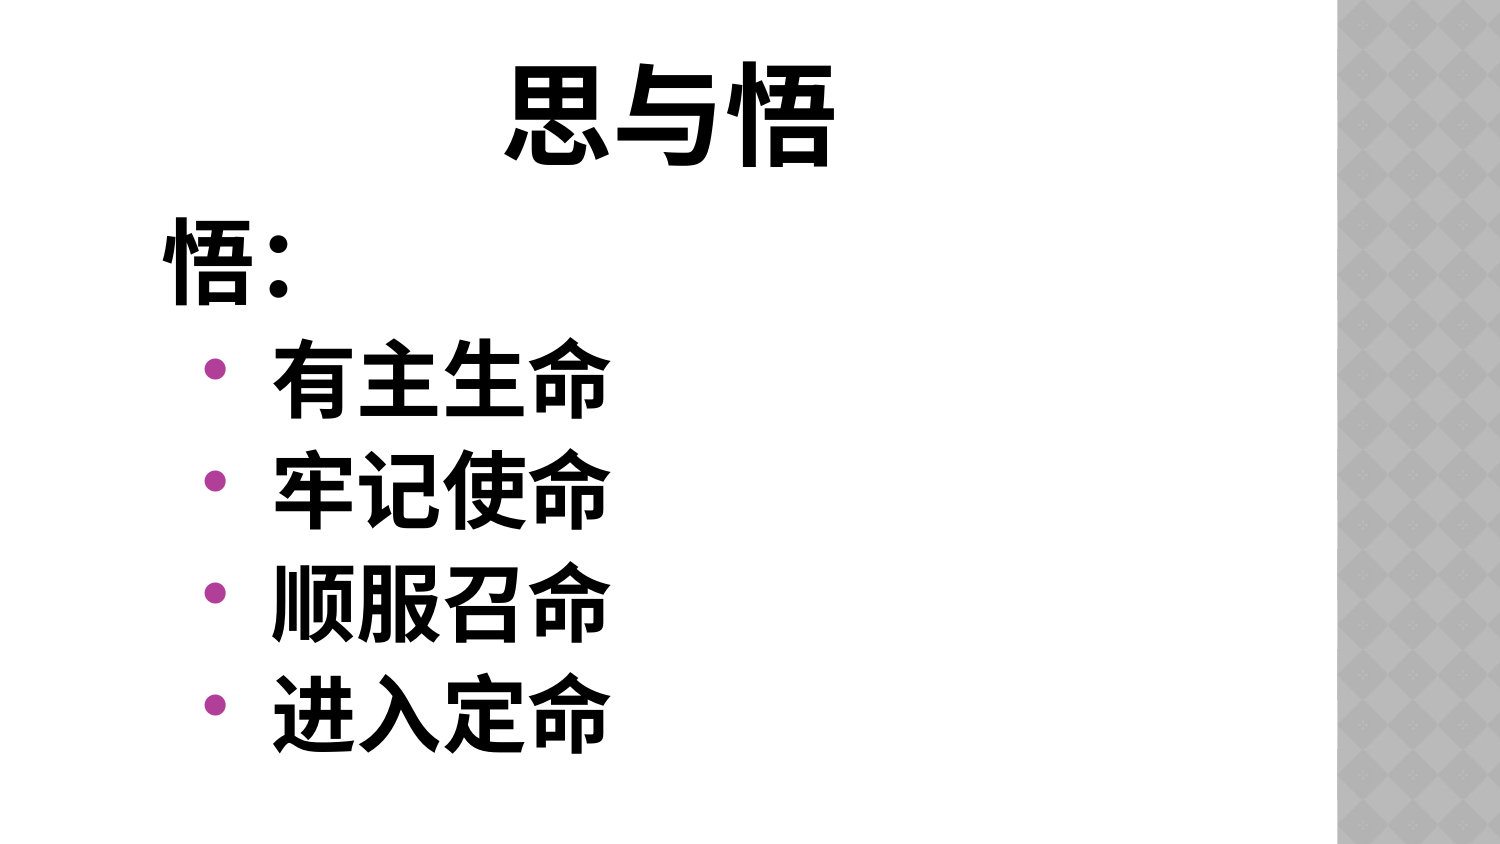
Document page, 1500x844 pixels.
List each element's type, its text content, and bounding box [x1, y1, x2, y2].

list 悟： 有主生命 牢记使命 顺服召命 进入定命 [150, 198, 1182, 835]
title 思与悟 [75, 39, 1263, 180]
